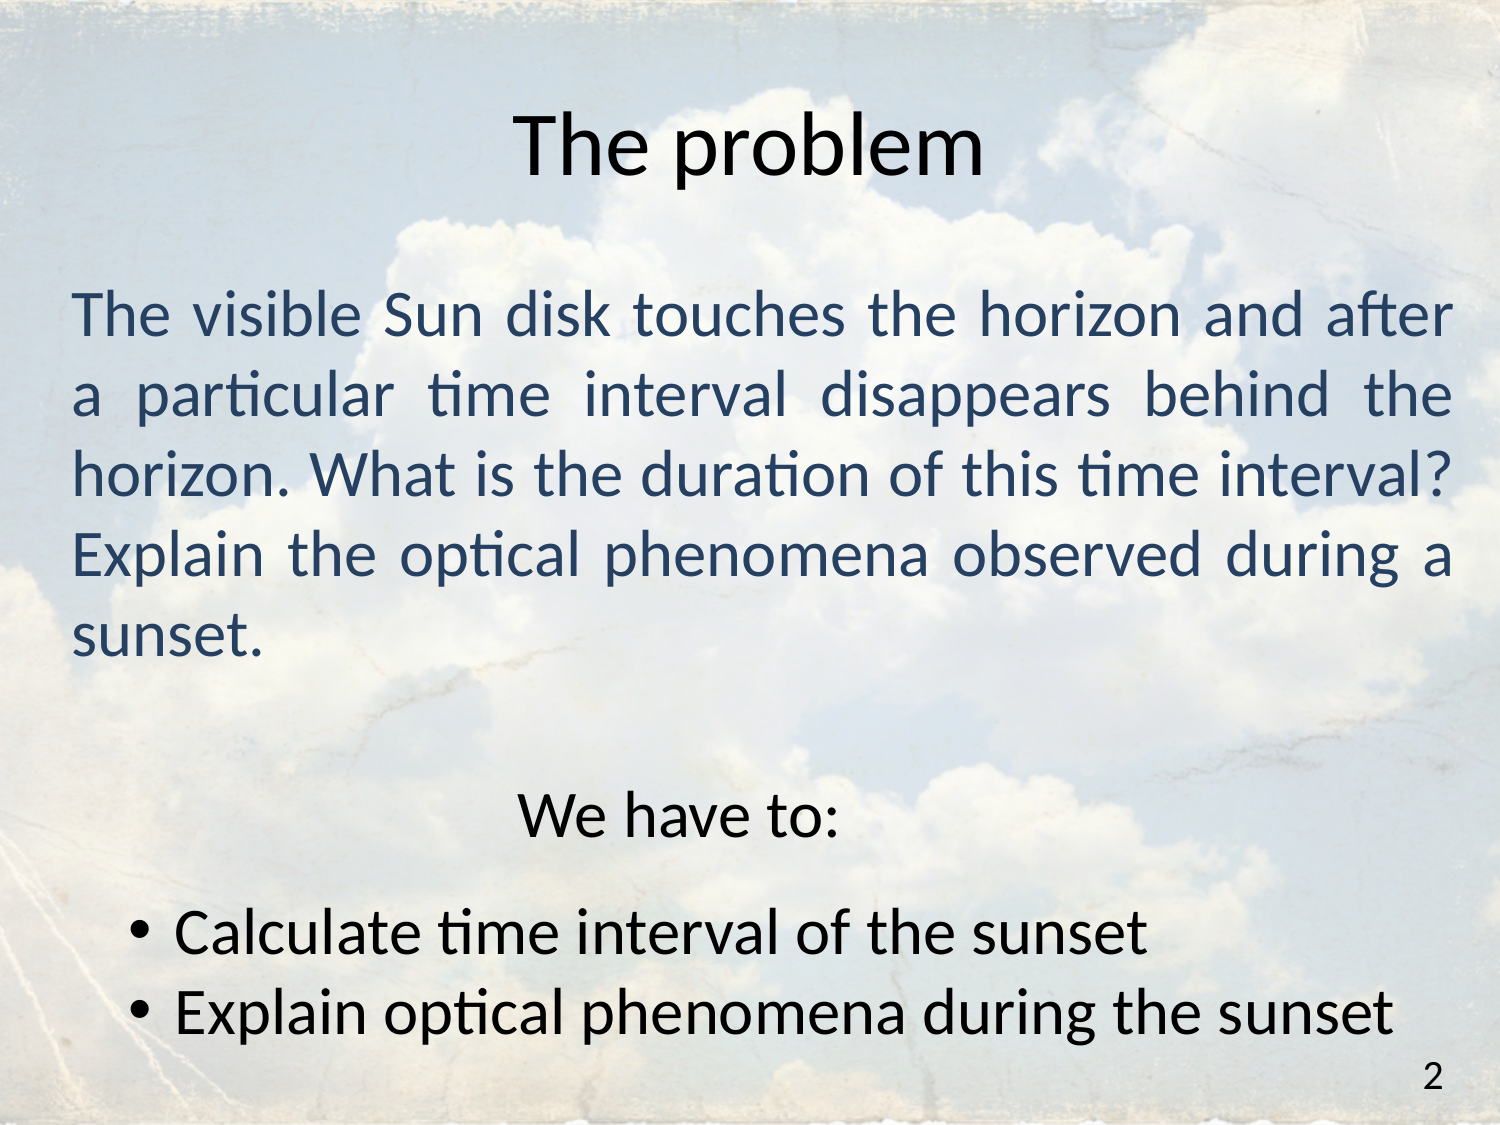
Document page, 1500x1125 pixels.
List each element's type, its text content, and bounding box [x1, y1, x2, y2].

list The visible Sun disk touches the horizon and after a particular time interval disappears behind the horizon. What is the duration of this time interval? Explain the optical phenomena observed during a sunset. [0, 262, 1471, 1005]
title The problem [75, 45, 1425, 233]
text_box Calculate time interval of the sunset Explain optical phenomena during the sunset [113, 880, 1500, 1056]
slide_number 2 [1074, 1042, 1459, 1103]
text_box We have to: [503, 763, 1394, 858]
